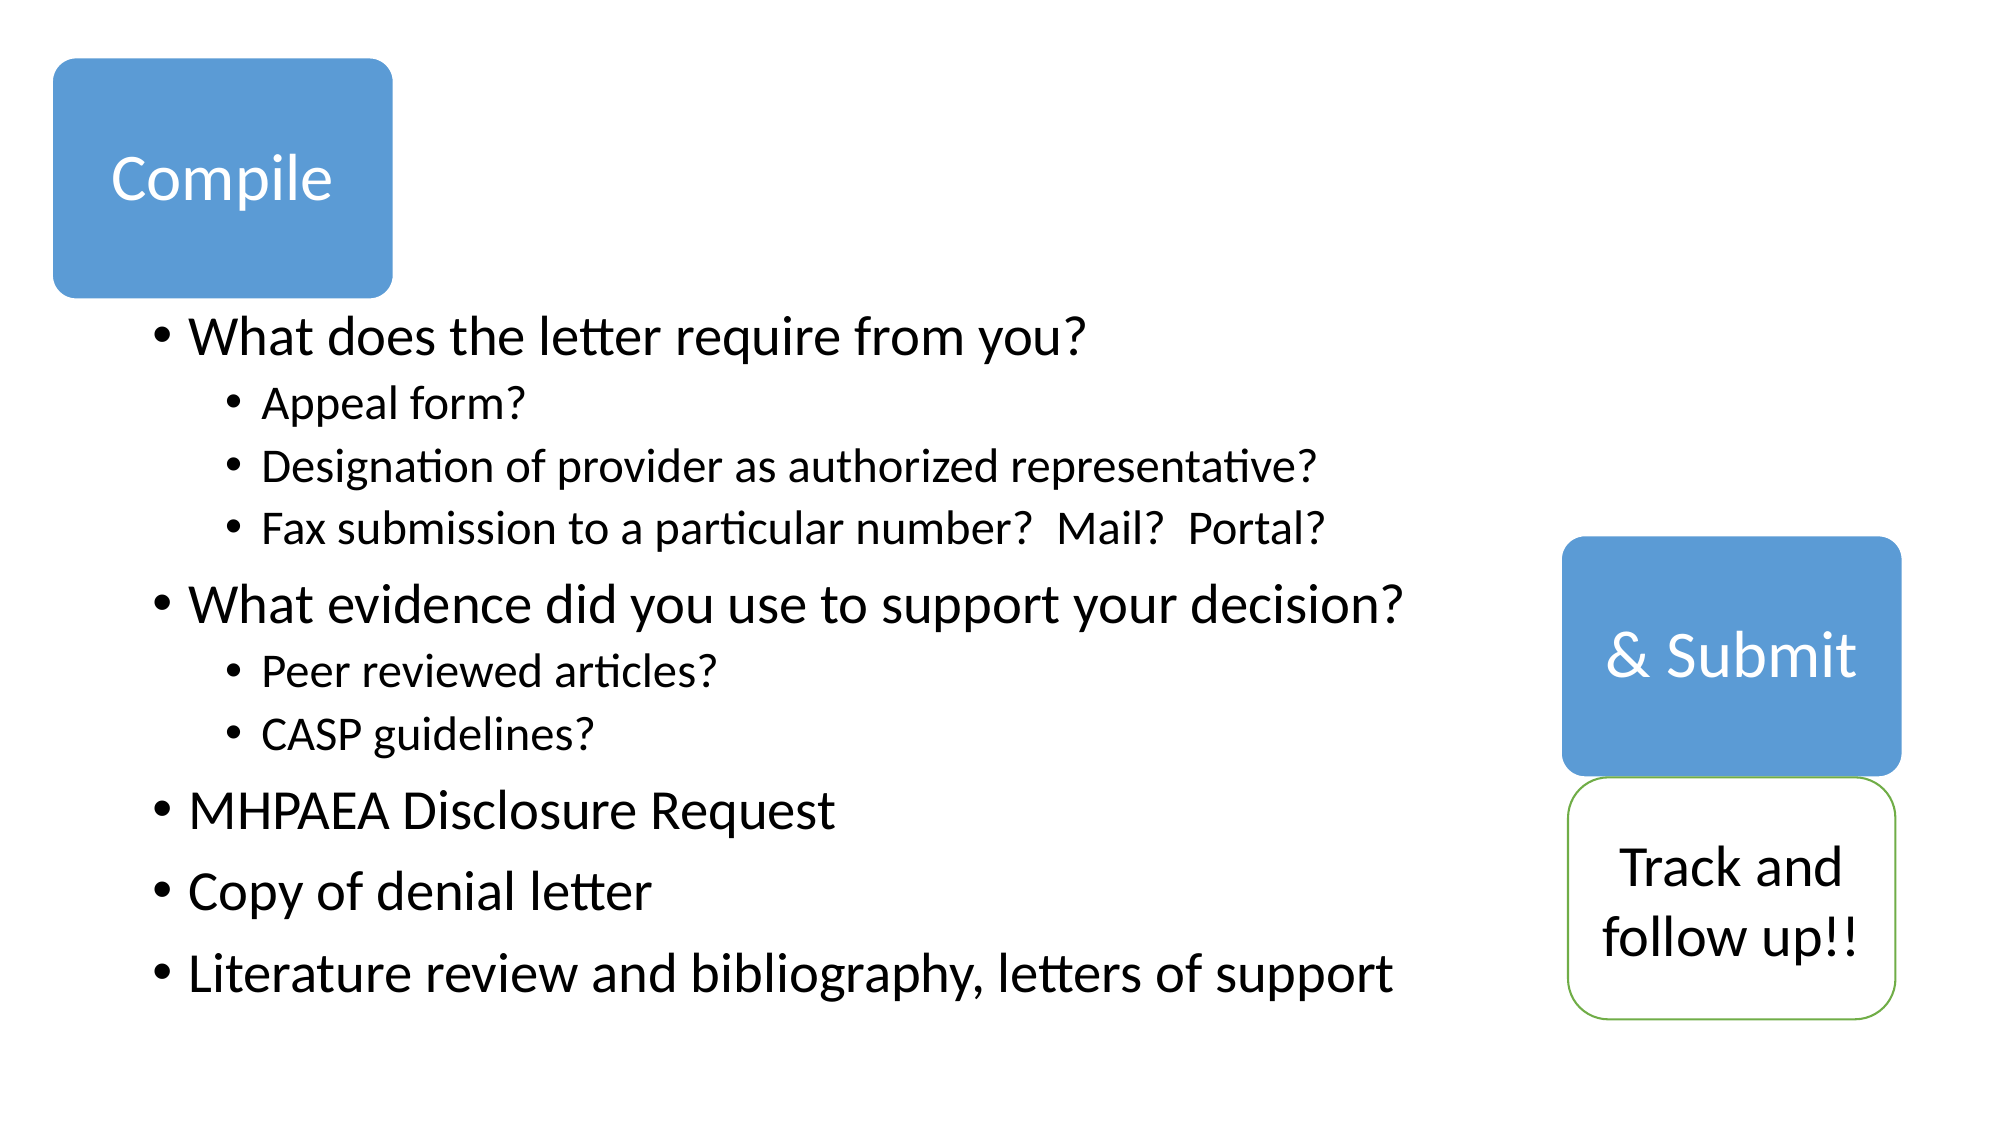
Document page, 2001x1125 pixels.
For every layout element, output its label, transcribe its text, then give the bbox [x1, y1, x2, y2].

list What does the letter require from you? Appeal form? Designation of provider as authorized representative? Fax submission to a particular number? Mail? Portal? What evidence did you use to support your decision? Peer reviewed articles? CASP guidelines? MHPAEA Disclosure Request Copy of denial letter Literature review and bibliography, letters of support [137, 299, 1863, 1014]
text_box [51, 57, 394, 300]
text_box Track and follow up!! [1566, 778, 1897, 1021]
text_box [1560, 535, 1903, 778]
